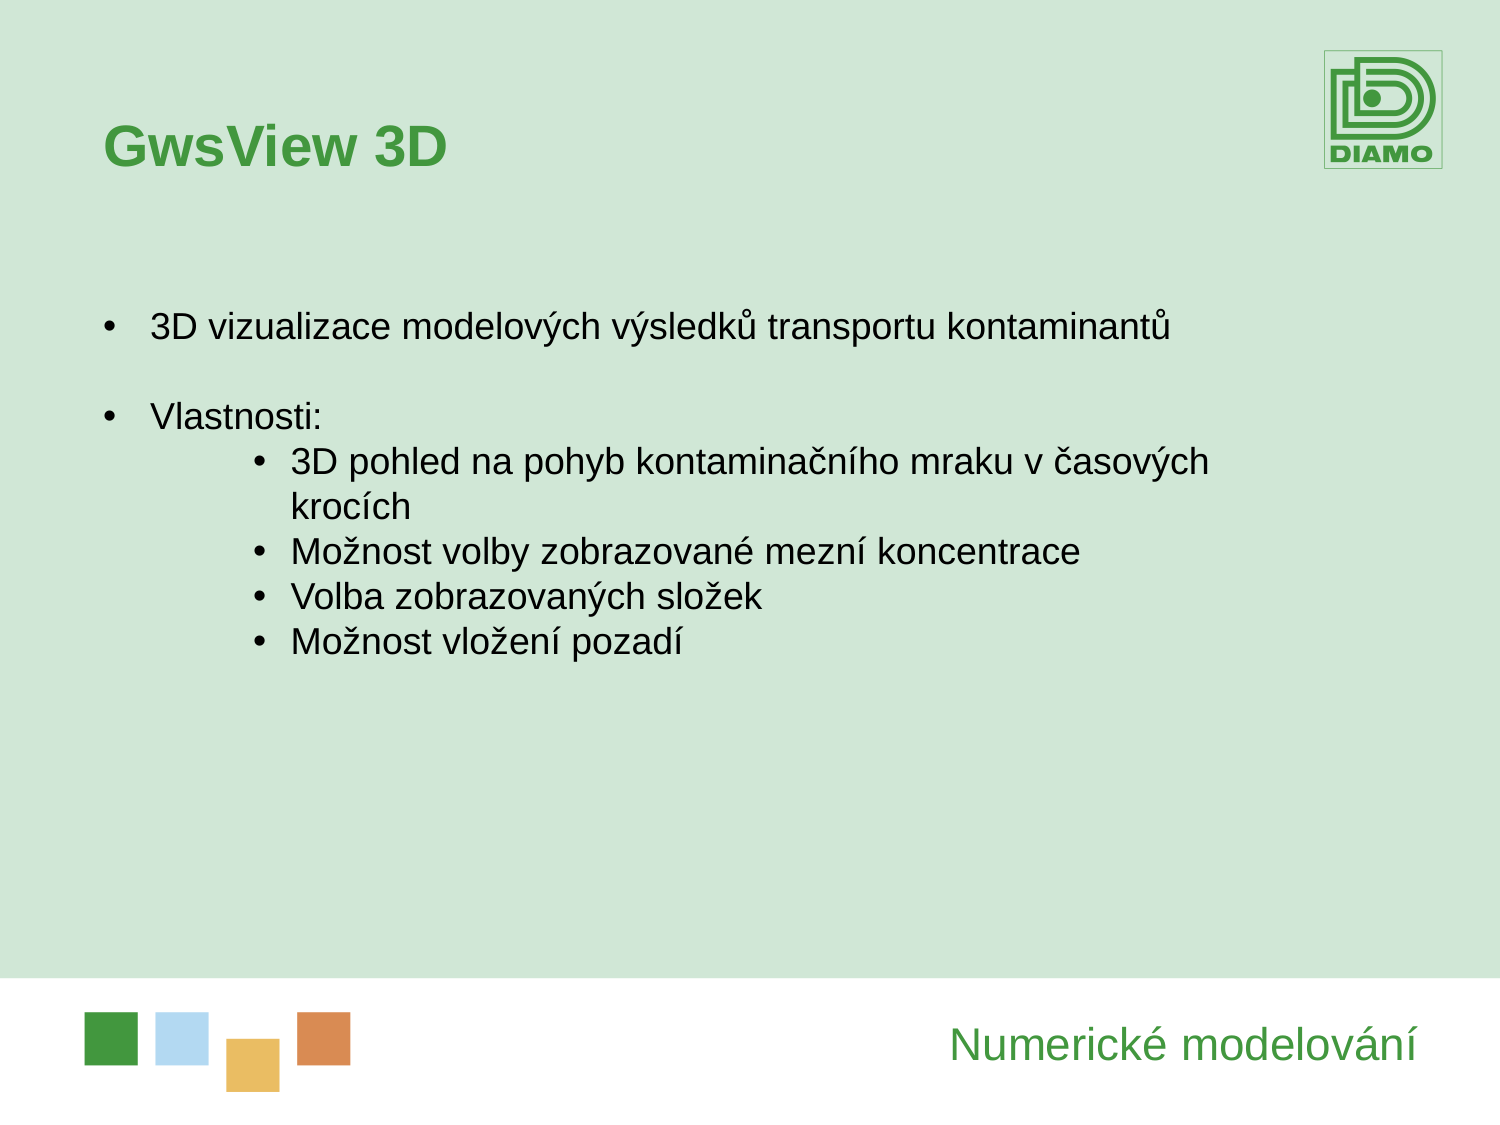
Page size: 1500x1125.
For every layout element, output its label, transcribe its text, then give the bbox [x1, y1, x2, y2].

text_box Numerické modelování [472, 1007, 1434, 1077]
text_box 3D vizualizace modelových výsledků transportu kontaminantů Vlastnosti: 3D pohled na pohyb kontaminačního mraku v časových krocích Možnost volby zobrazované mezní koncentrace Volba zobrazovaných složek Možnost vložení pozadí [88, 295, 1341, 715]
text_box GwsView 3D [88, 100, 1199, 186]
picture [0, 0, 1500, 1125]
